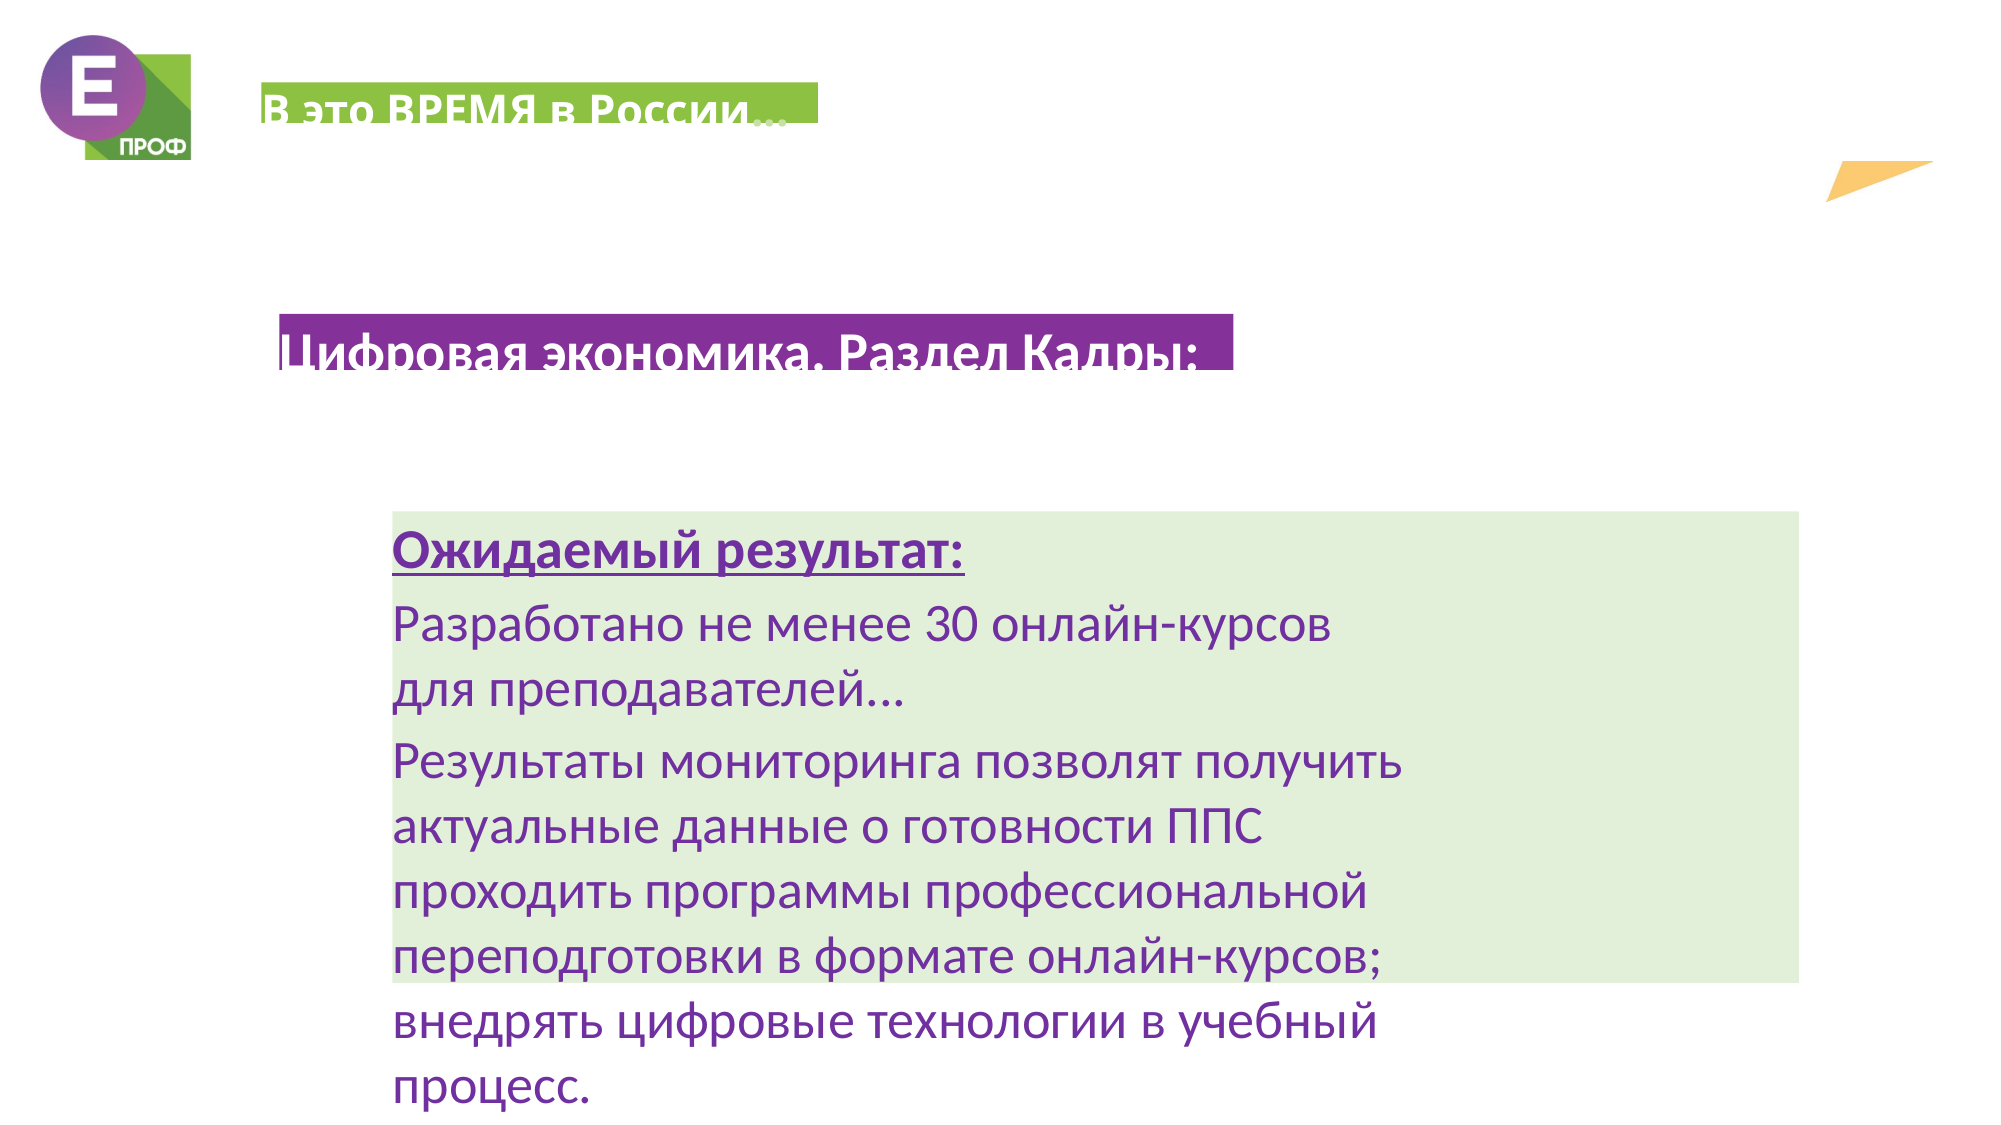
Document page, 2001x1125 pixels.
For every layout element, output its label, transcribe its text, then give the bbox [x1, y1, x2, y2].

text_box В это ВРЕМЯ в России... [261, 82, 818, 123]
text_box Цифровая экономика. Раздел Кадры: [279, 313, 1234, 370]
picture [1826, 161, 1934, 203]
picture [29, 31, 198, 160]
text_box Ожидаемый результат: Разработано не менее 30 онлайн-курсов для преподавателей... Результаты мониторинга позволят получить актуальные данные о готовности ППС проходить программы профессиональной переподготовки в формате онлайн-курсов; внедрять цифровые технологии в учебный процесс. [392, 511, 1799, 983]
